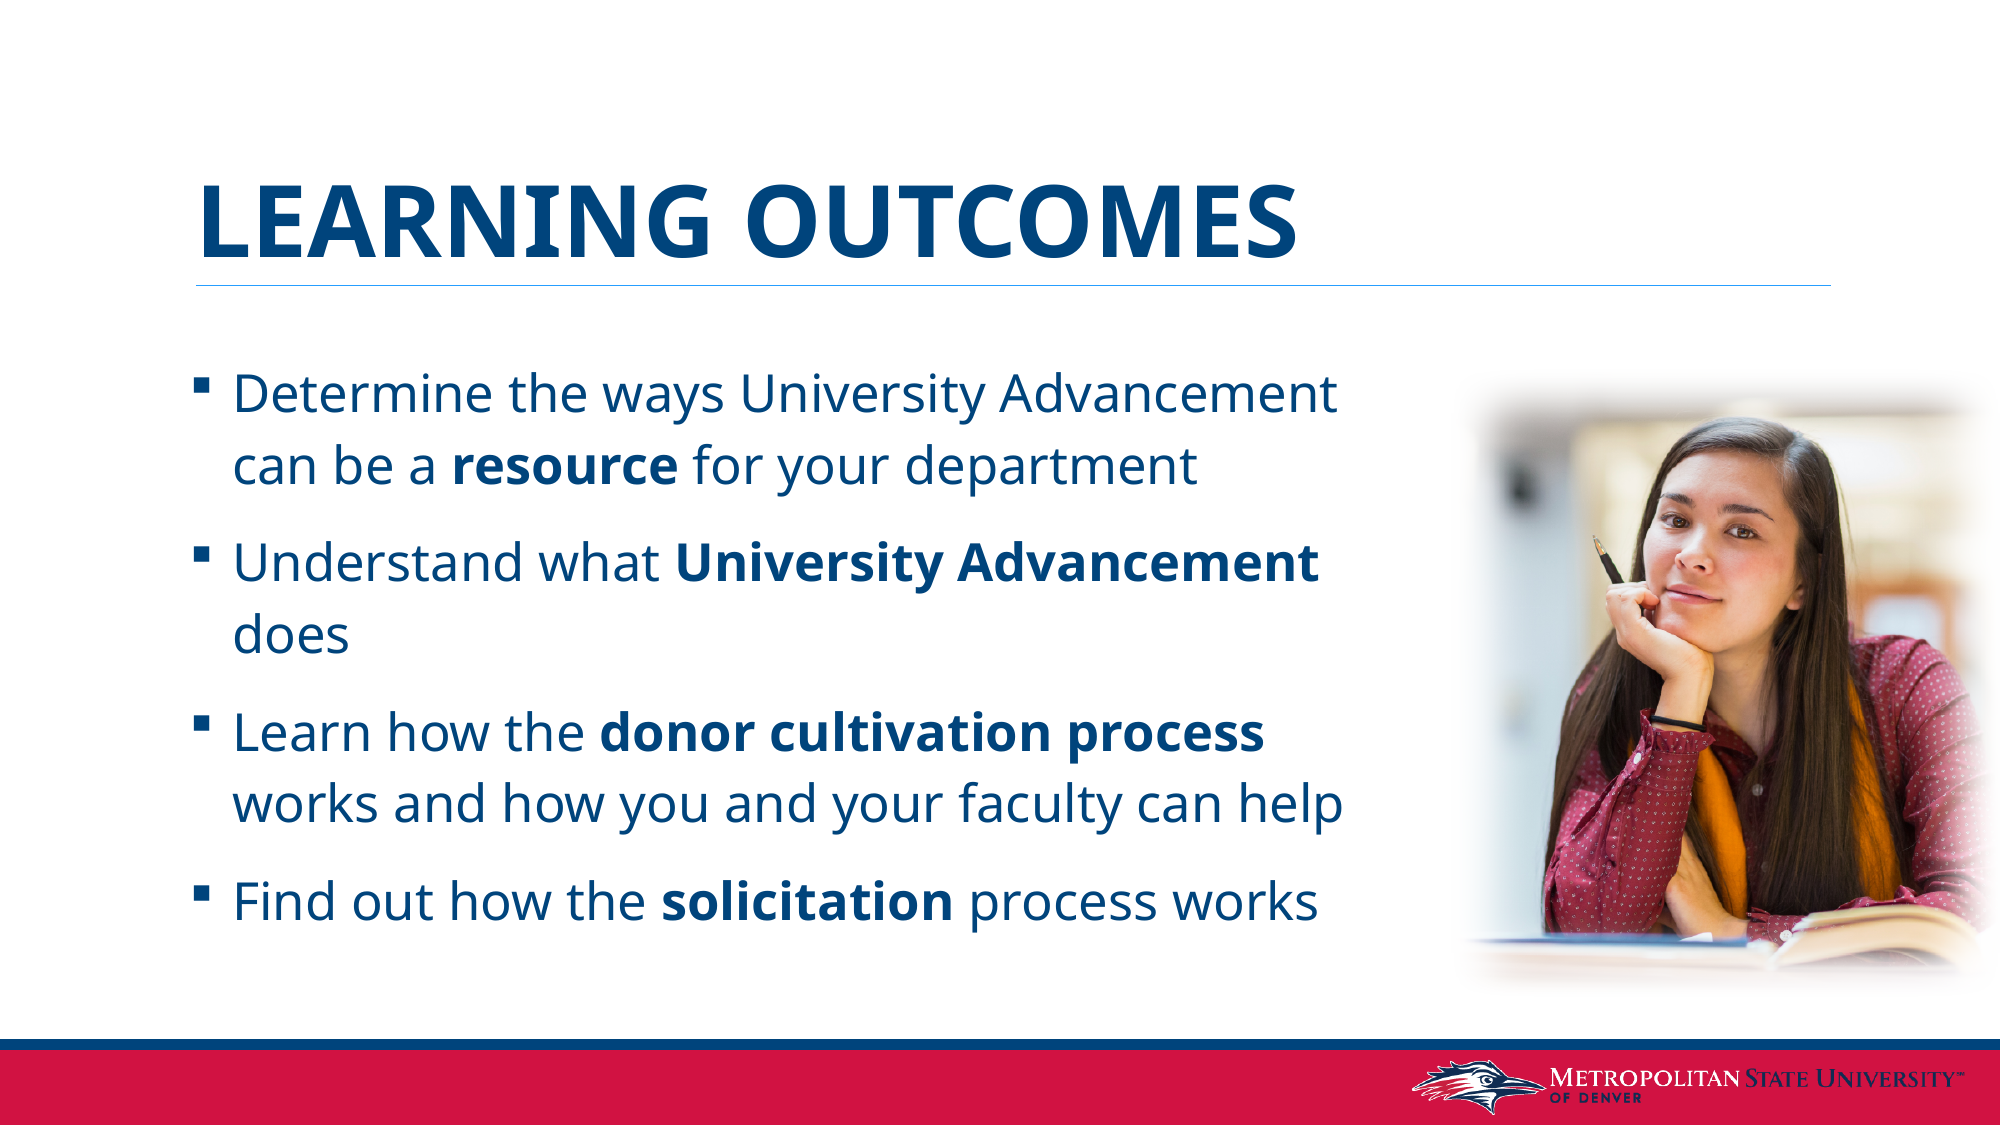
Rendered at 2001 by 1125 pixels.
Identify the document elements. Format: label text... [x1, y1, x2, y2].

list Determine the ways University Advancement can be a resource for your department Understand what University Advancement does Learn how the donor cultivation process works and how you and your faculty can help Find out how the solicitation process works [180, 332, 1392, 1033]
picture [1356, 1005, 2001, 1125]
picture [1449, 367, 2000, 998]
title LEARNING OUTCOMES [180, 47, 1830, 285]
